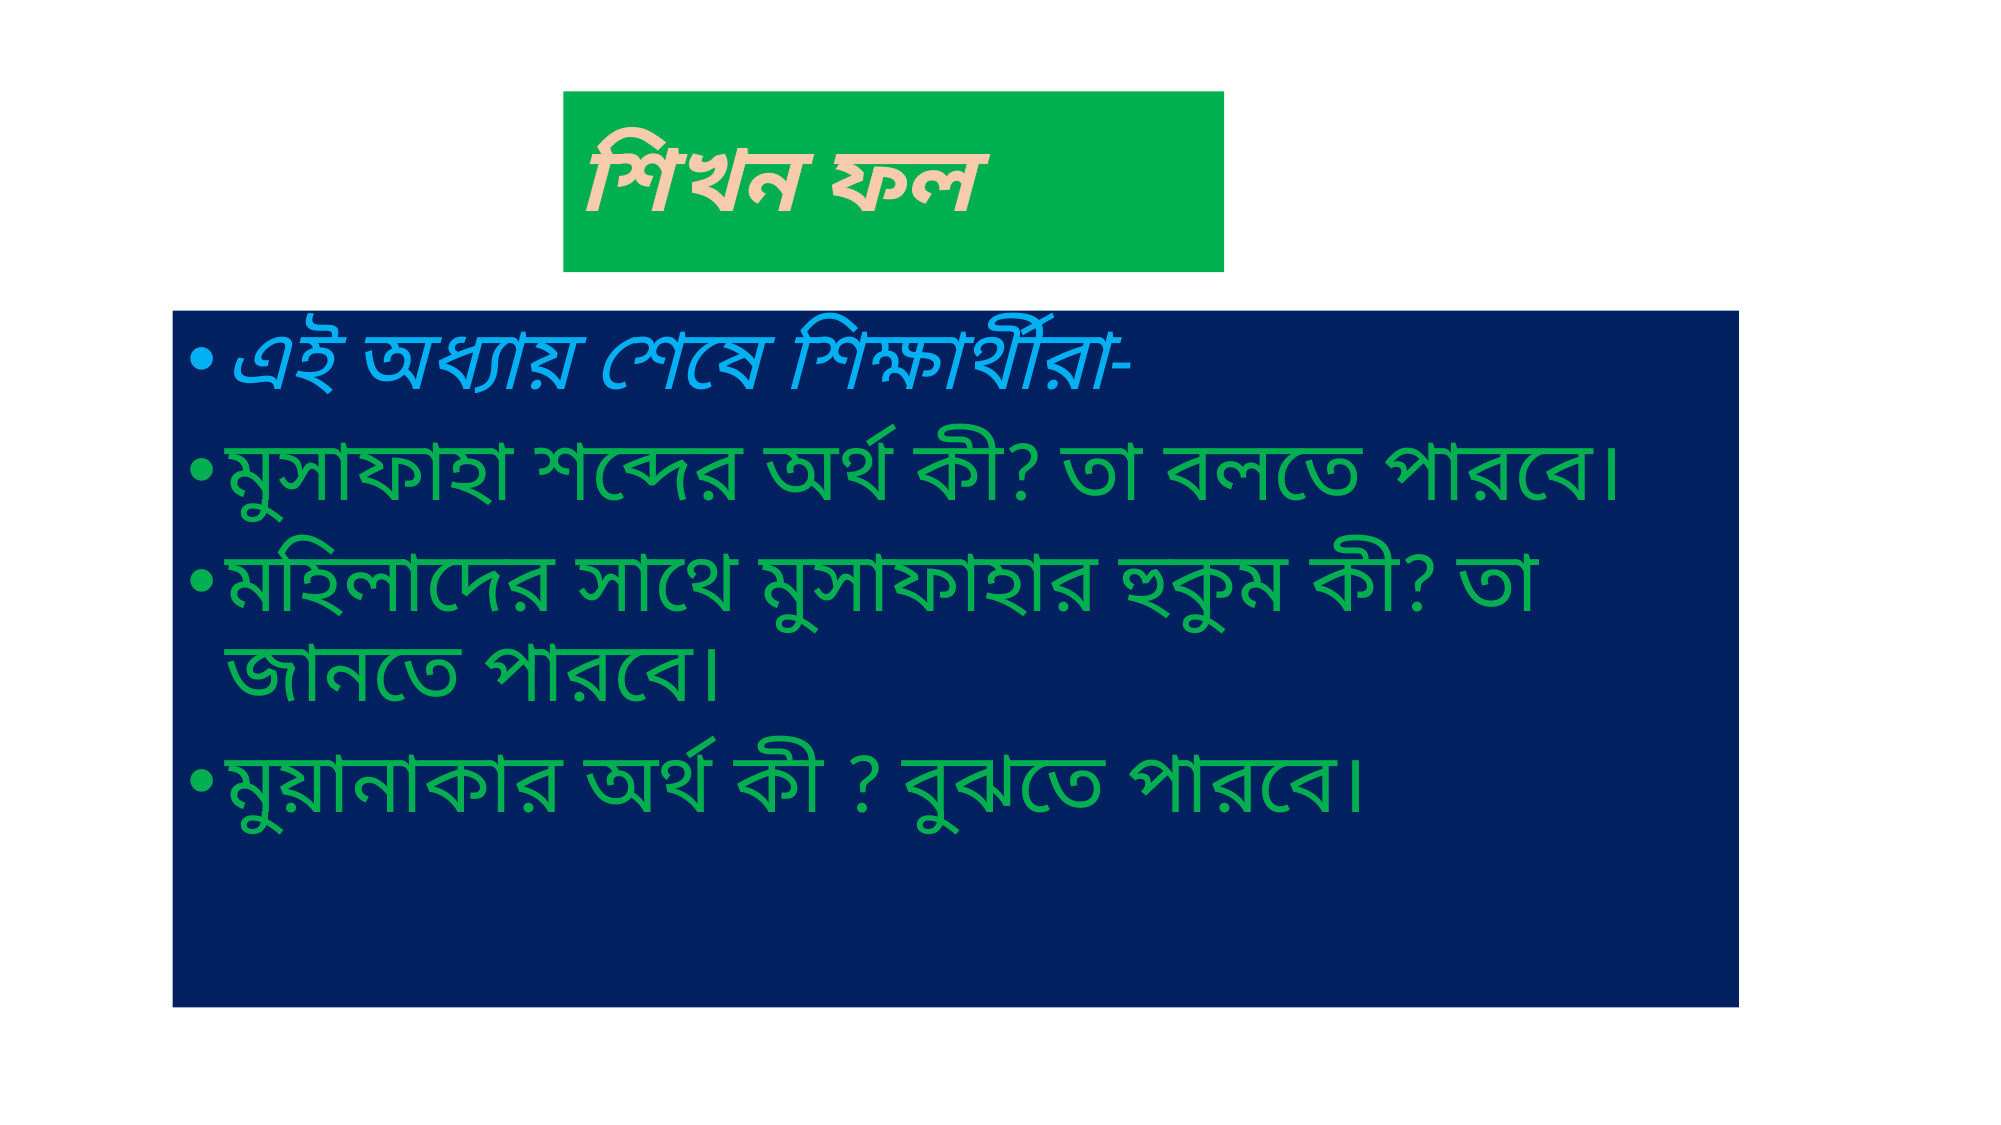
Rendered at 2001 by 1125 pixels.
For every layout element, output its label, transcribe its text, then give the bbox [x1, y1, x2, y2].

list এই অধ্যায় শেষে শিক্ষার্থীরা- মুসাফাহা শব্দের অর্থ কী? তা বলতে পারবে। মহিলাদের সাথে মুসাফাহার হুকুম কী? তা জানতে পারবে। মুয়ানাকার অর্থ কী ? বুঝতে পারবে। [172, 310, 1739, 1008]
title শিখন ফল [563, 91, 1225, 273]
